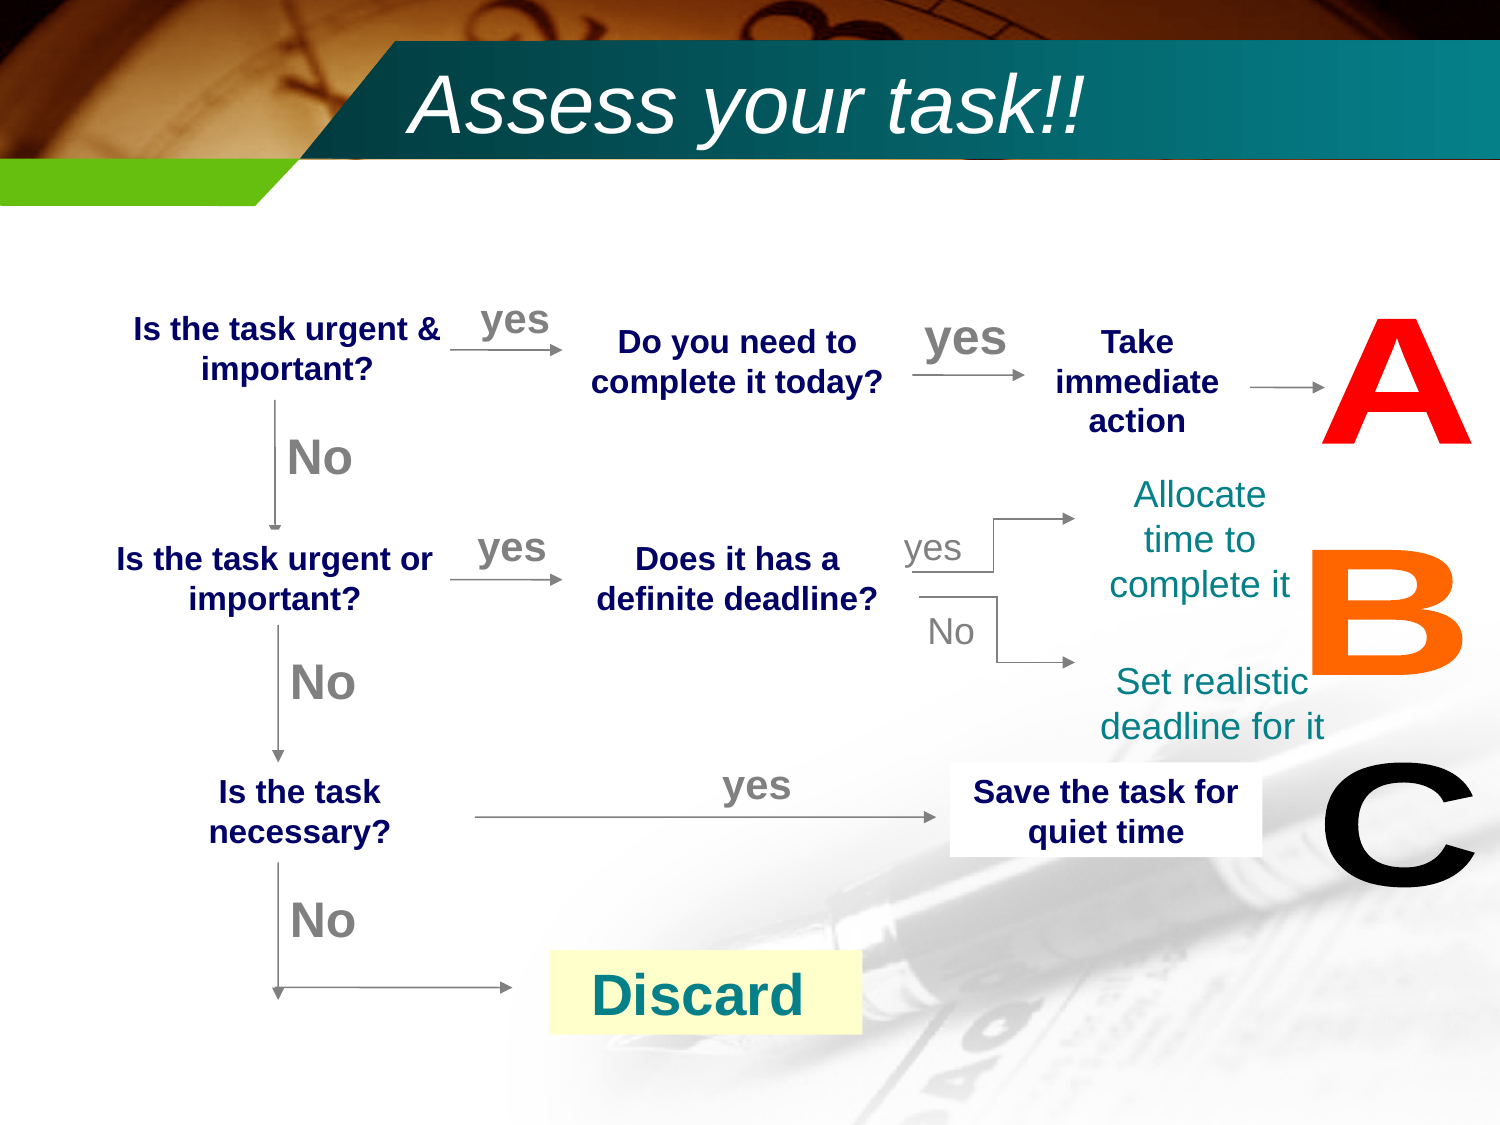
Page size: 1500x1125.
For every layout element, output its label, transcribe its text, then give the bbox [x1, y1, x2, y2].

text_box Is the task urgent or important? [99, 529, 450, 625]
text_box Take immediate action [1024, 312, 1250, 447]
text_box Save the task for quiet time [949, 762, 1263, 858]
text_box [474, 749, 988, 818]
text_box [449, 284, 579, 351]
text_box Is the task urgent & important? [112, 299, 463, 395]
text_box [274, 624, 376, 763]
text_box Allocate time to complete it [1087, 462, 1313, 613]
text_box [274, 862, 513, 1001]
picture [0, 0, 1500, 158]
text_box Discard [549, 950, 863, 1035]
picture [490, 448, 1500, 1125]
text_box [271, 399, 373, 538]
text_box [449, 512, 576, 580]
title Assess your task!! [394, 37, 1433, 163]
text_box Set realistic deadline for it [1074, 649, 1350, 755]
text_box Do you need to complete it today? [562, 312, 913, 408]
text_box Is the task necessary? [125, 762, 475, 858]
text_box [909, 296, 1060, 376]
text_box Does it has a definite deadline? [562, 529, 913, 625]
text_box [912, 518, 1076, 573]
text_box yes [889, 515, 983, 576]
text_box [918, 596, 1076, 663]
text_box [1249, 381, 1325, 394]
